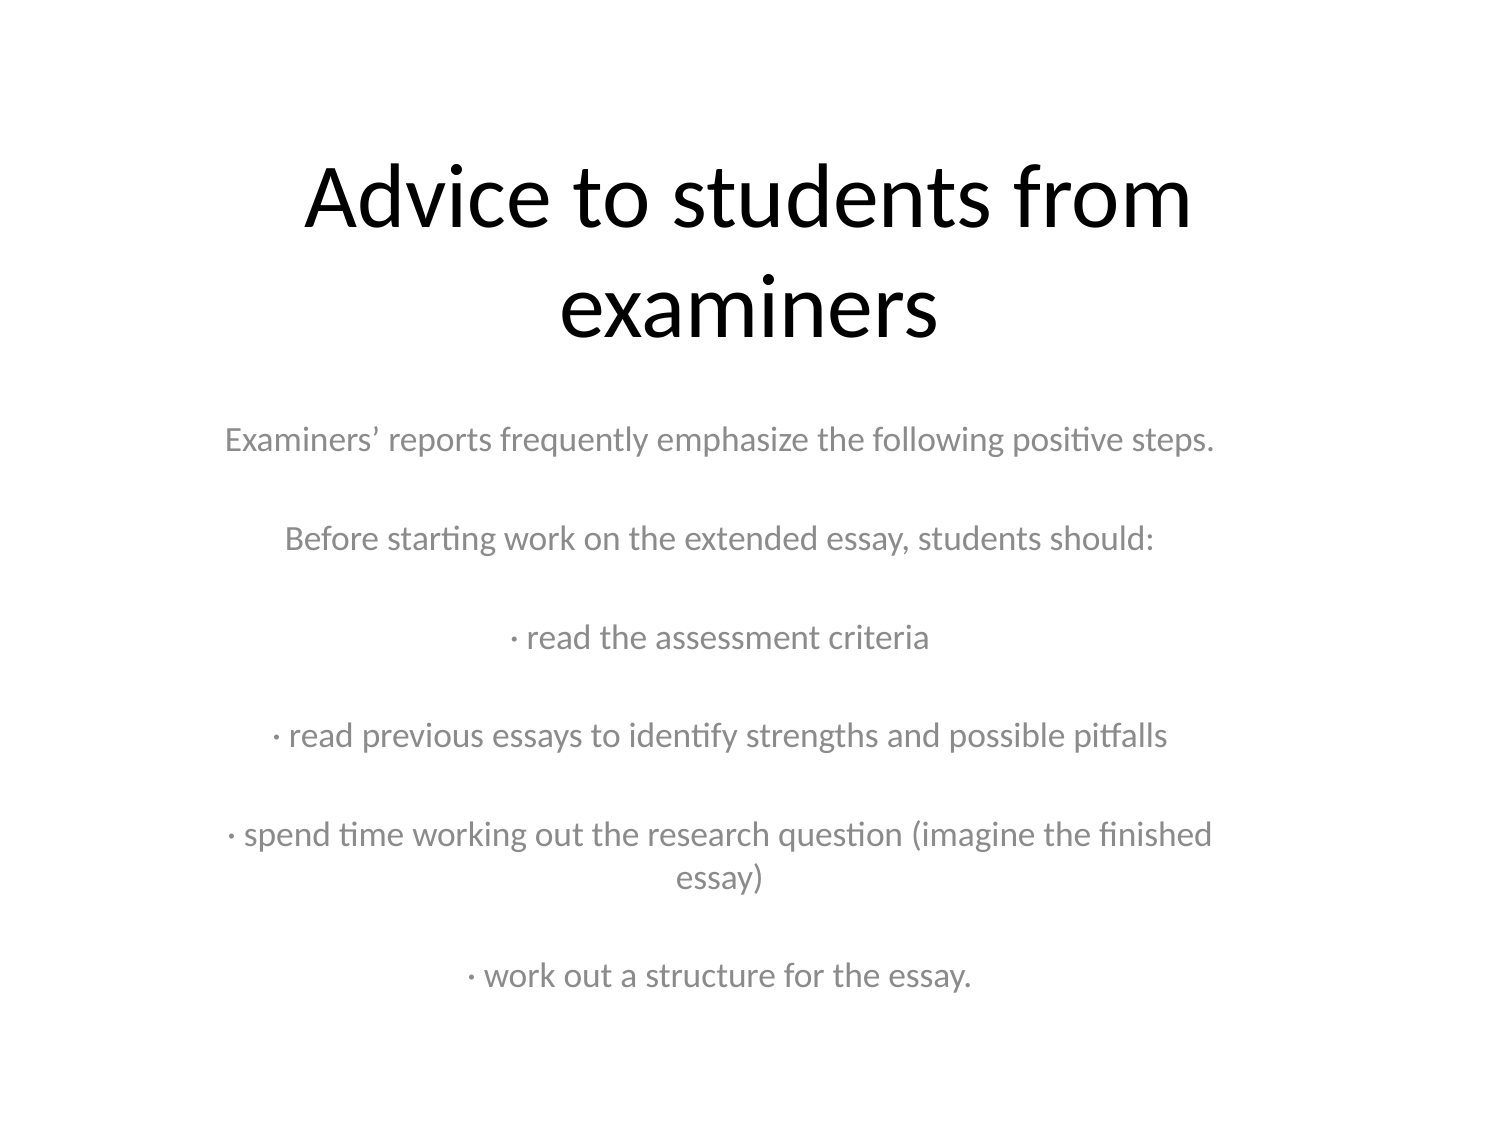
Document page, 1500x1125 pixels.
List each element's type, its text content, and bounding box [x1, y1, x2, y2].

subtitle Examiners’ reports frequently emphasize the following positive steps. Before starting work on the extended essay, students should: · read the assessment criteria · read previous essays to identify strengths and possible pitfalls · spend time working out the research question (imagine the finished essay) · work out a structure for the essay. [194, 408, 1245, 1024]
title Advice to students from examiners [112, 125, 1388, 367]
